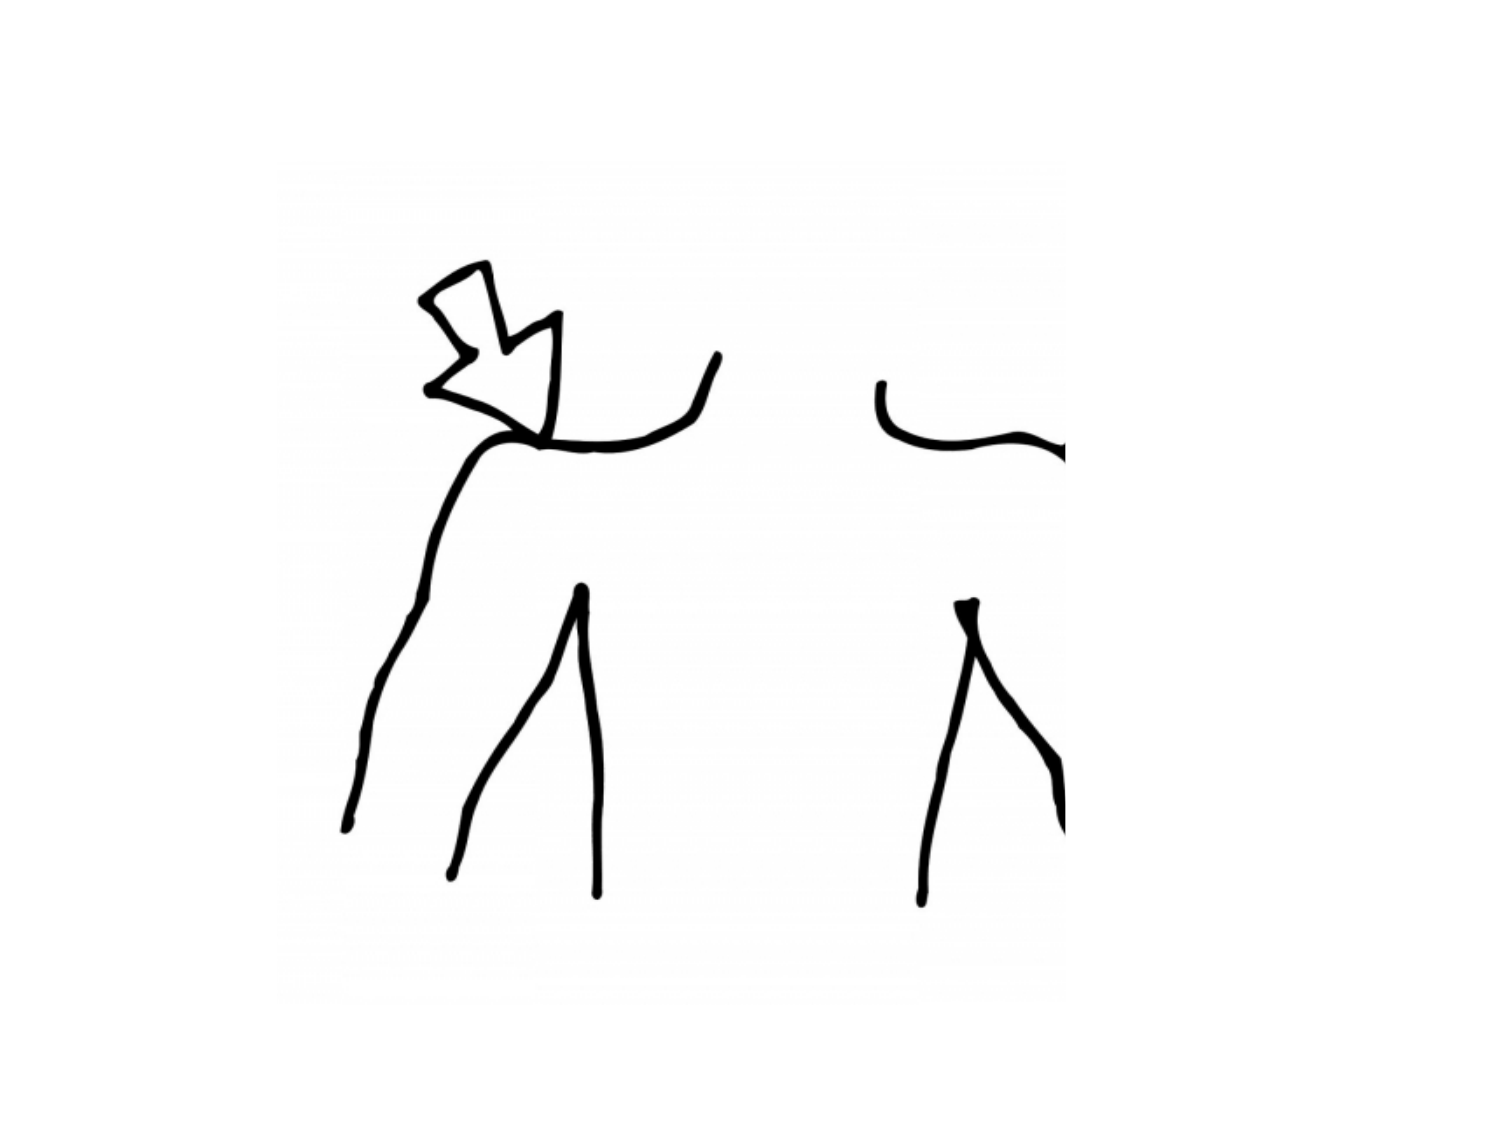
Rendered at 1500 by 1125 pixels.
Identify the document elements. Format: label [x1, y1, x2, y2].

list [277, 160, 1066, 1006]
